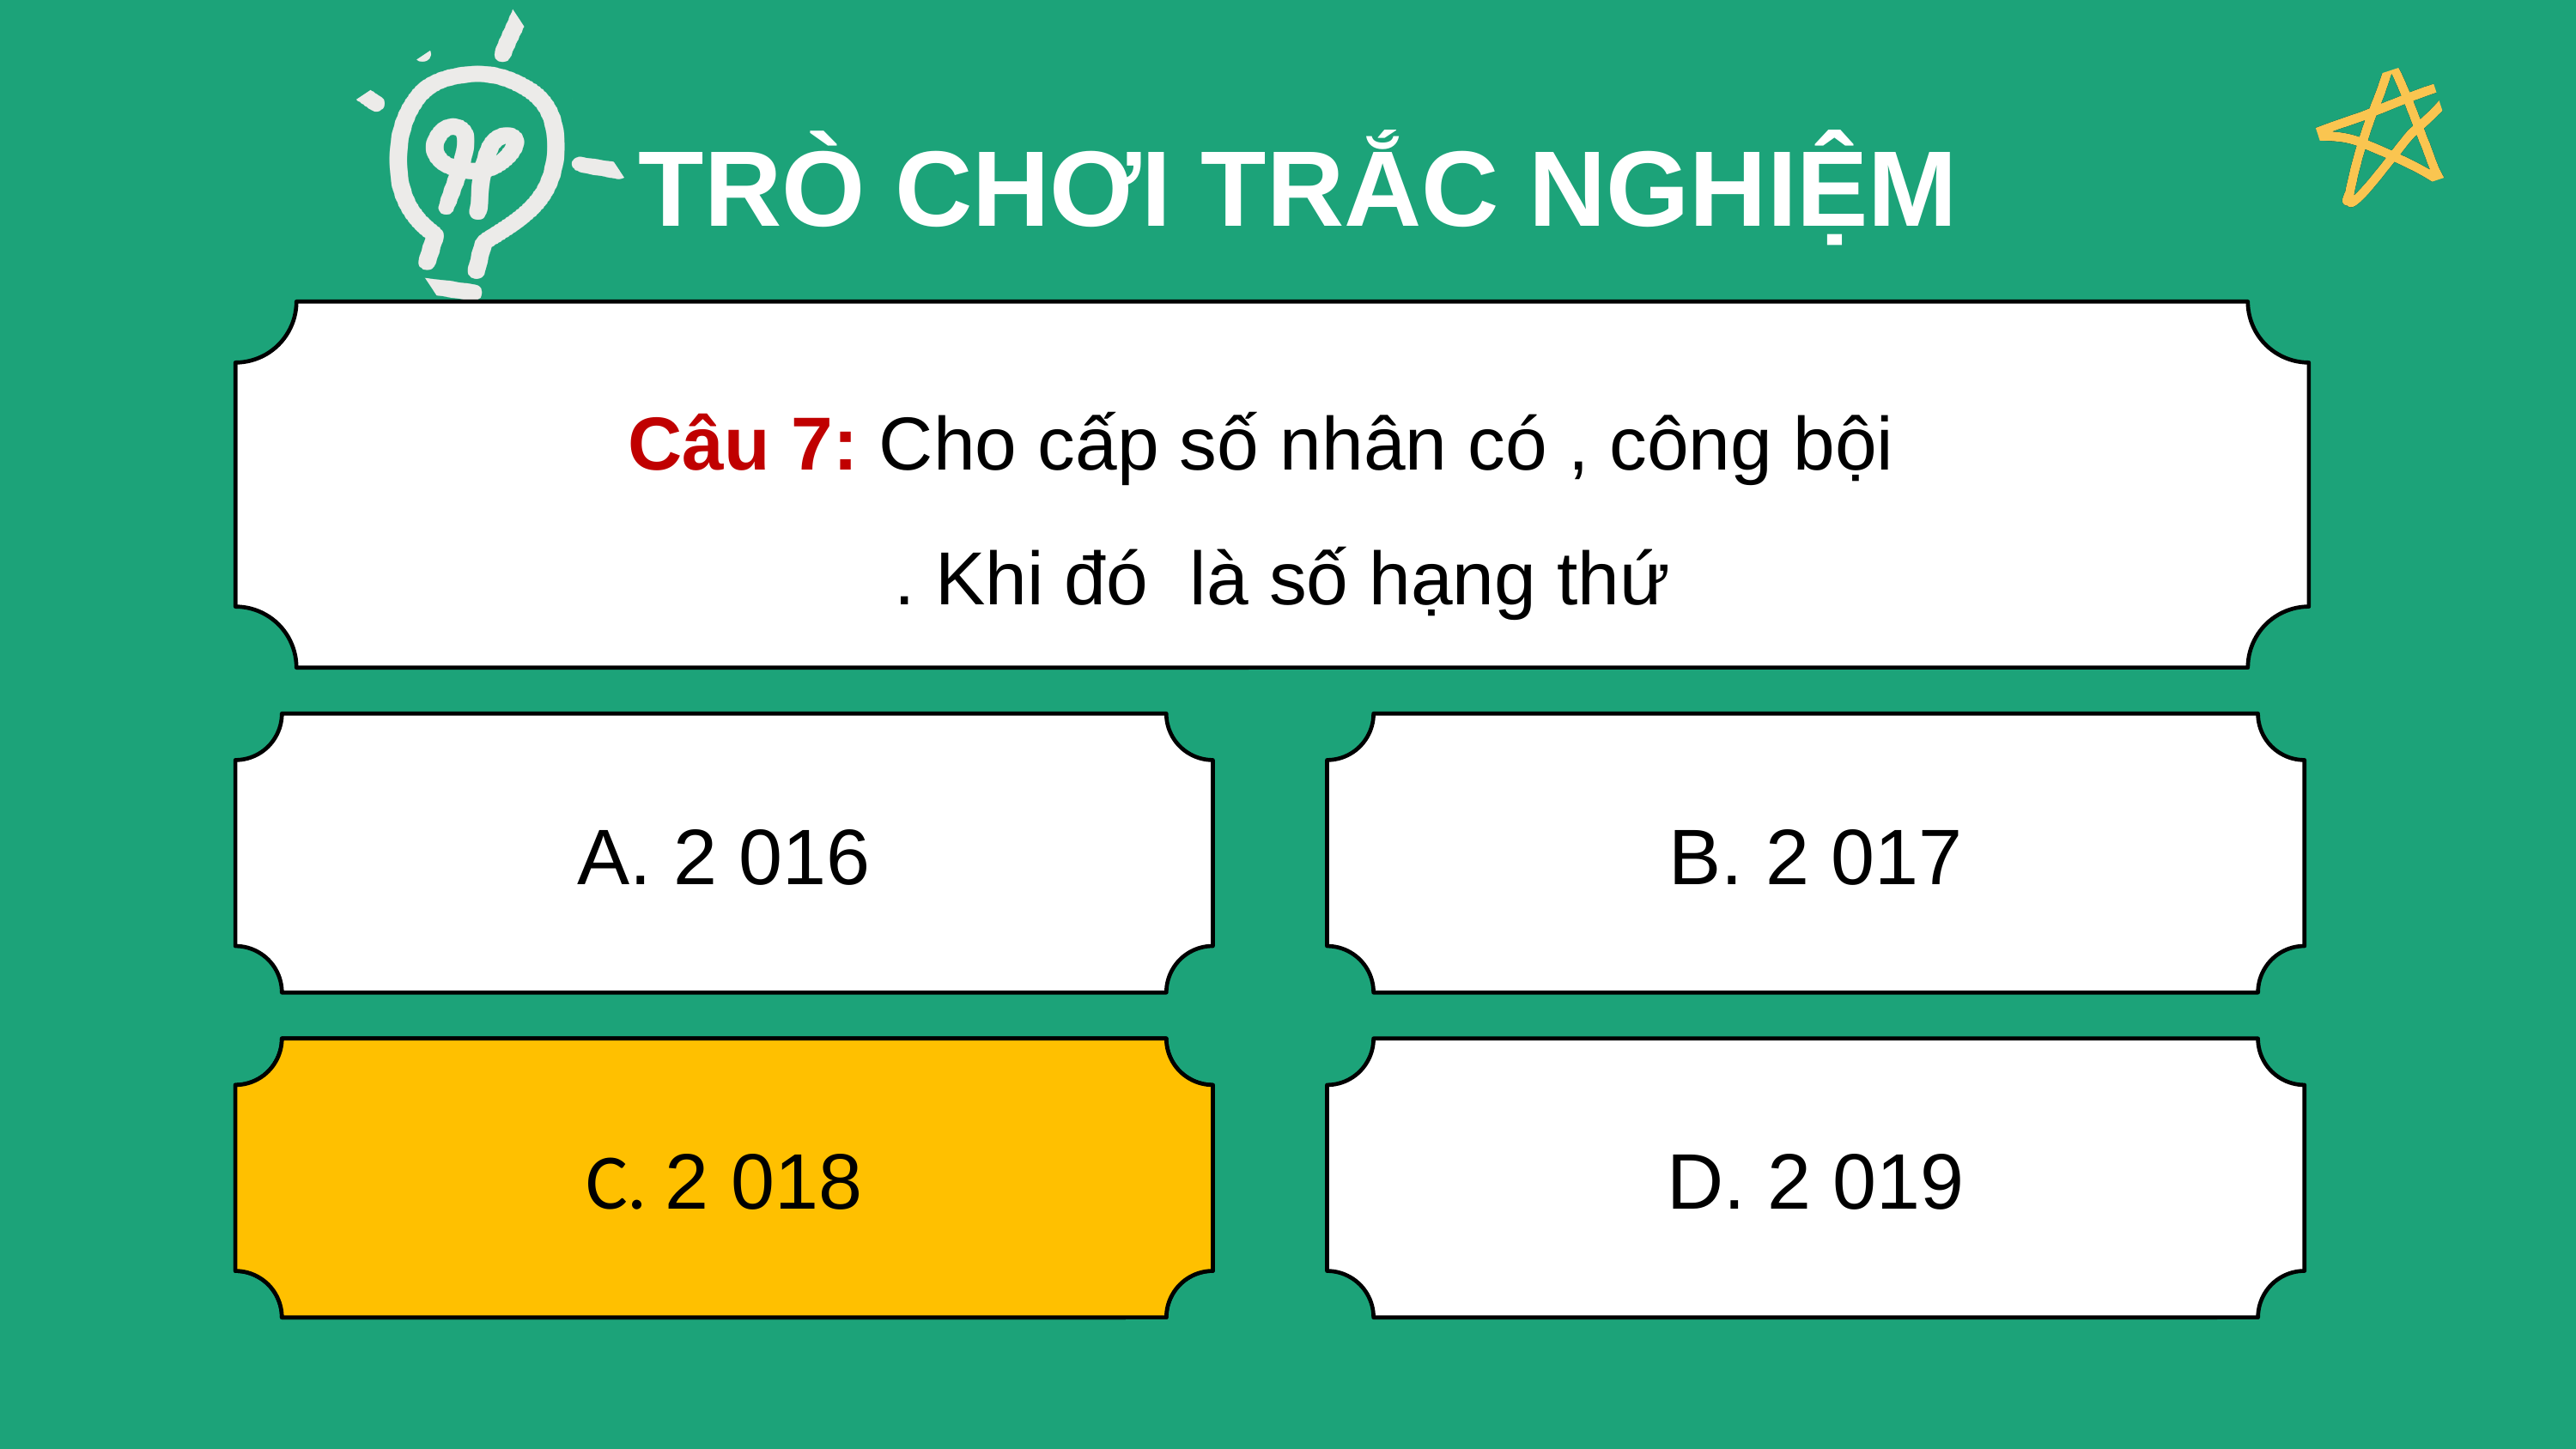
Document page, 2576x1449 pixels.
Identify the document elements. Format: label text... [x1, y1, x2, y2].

text_box [2306, 58, 2463, 211]
text_box A. 2 016 [234, 712, 1215, 995]
text_box [321, 0, 581, 299]
text_box C. 2 018 [234, 1036, 1215, 1319]
text_box D. 2 019 [1325, 1036, 2306, 1319]
text_box TRÒ CHƠI TRẮC NGHIỆM [568, 112, 2029, 254]
text_box B. 2 017 [1325, 712, 2306, 995]
